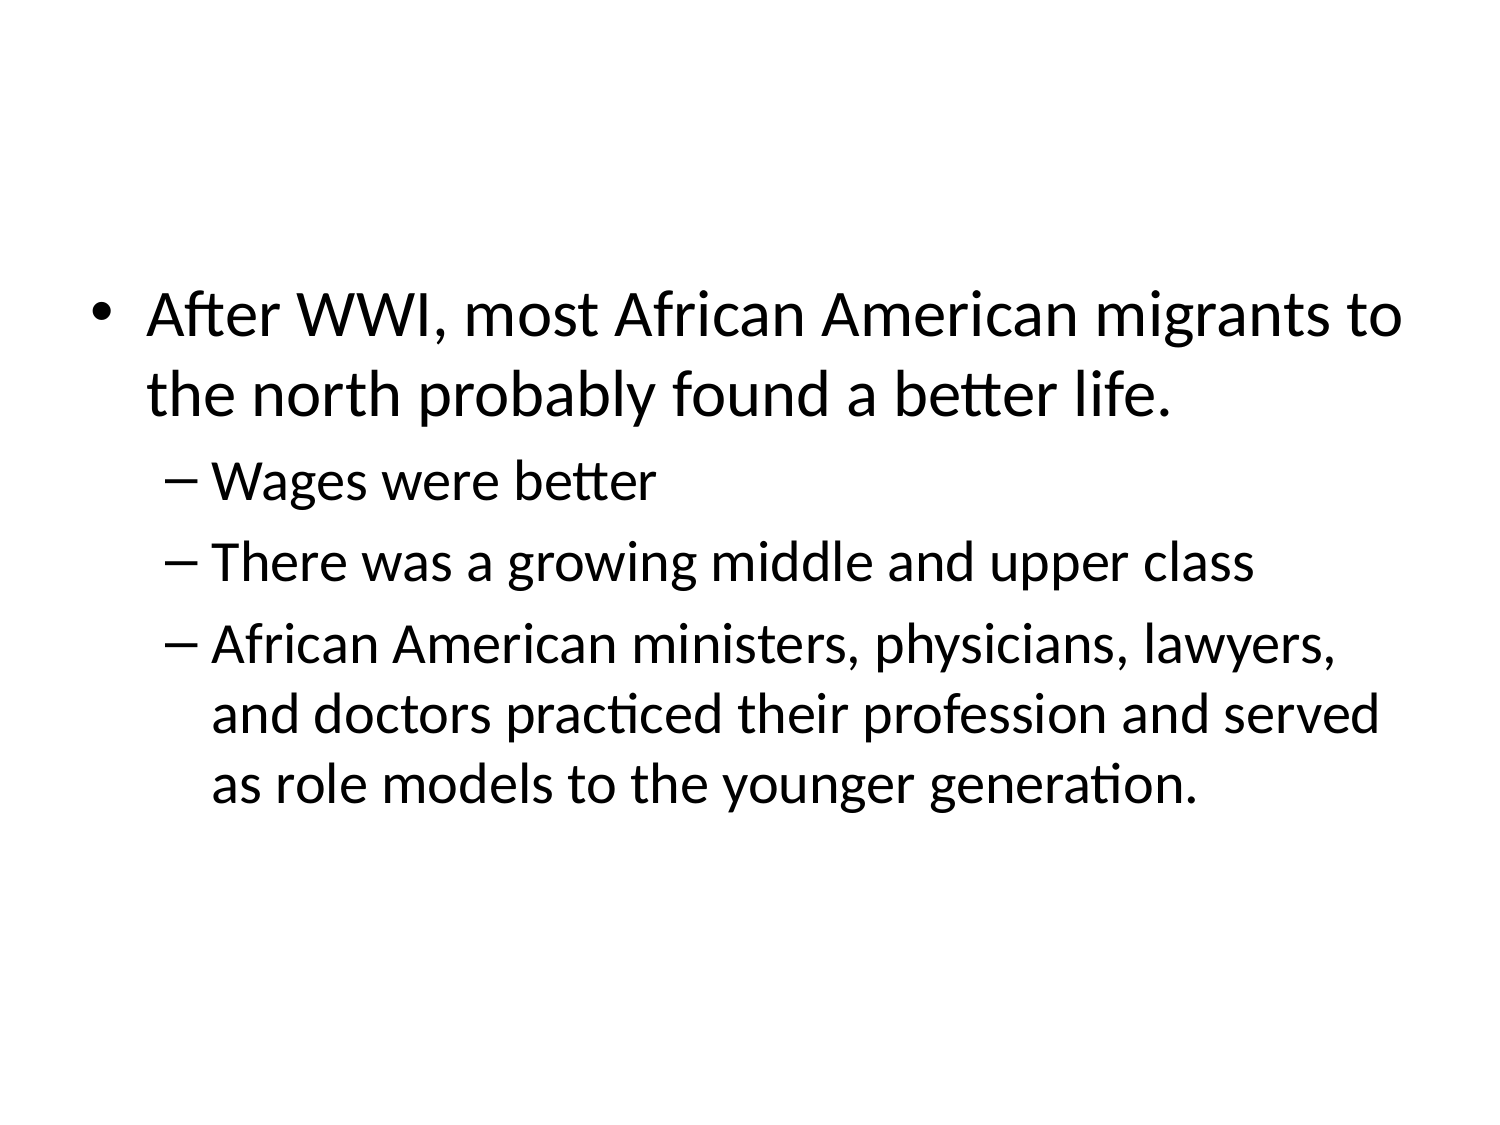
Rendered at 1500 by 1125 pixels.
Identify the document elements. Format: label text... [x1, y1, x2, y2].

list After WWI, most African American migrants to the north probably found a better life. Wages were better There was a growing middle and upper class African American ministers, physicians, lawyers, and doctors practiced their profession and served as role models to the younger generation. [75, 262, 1425, 1005]
